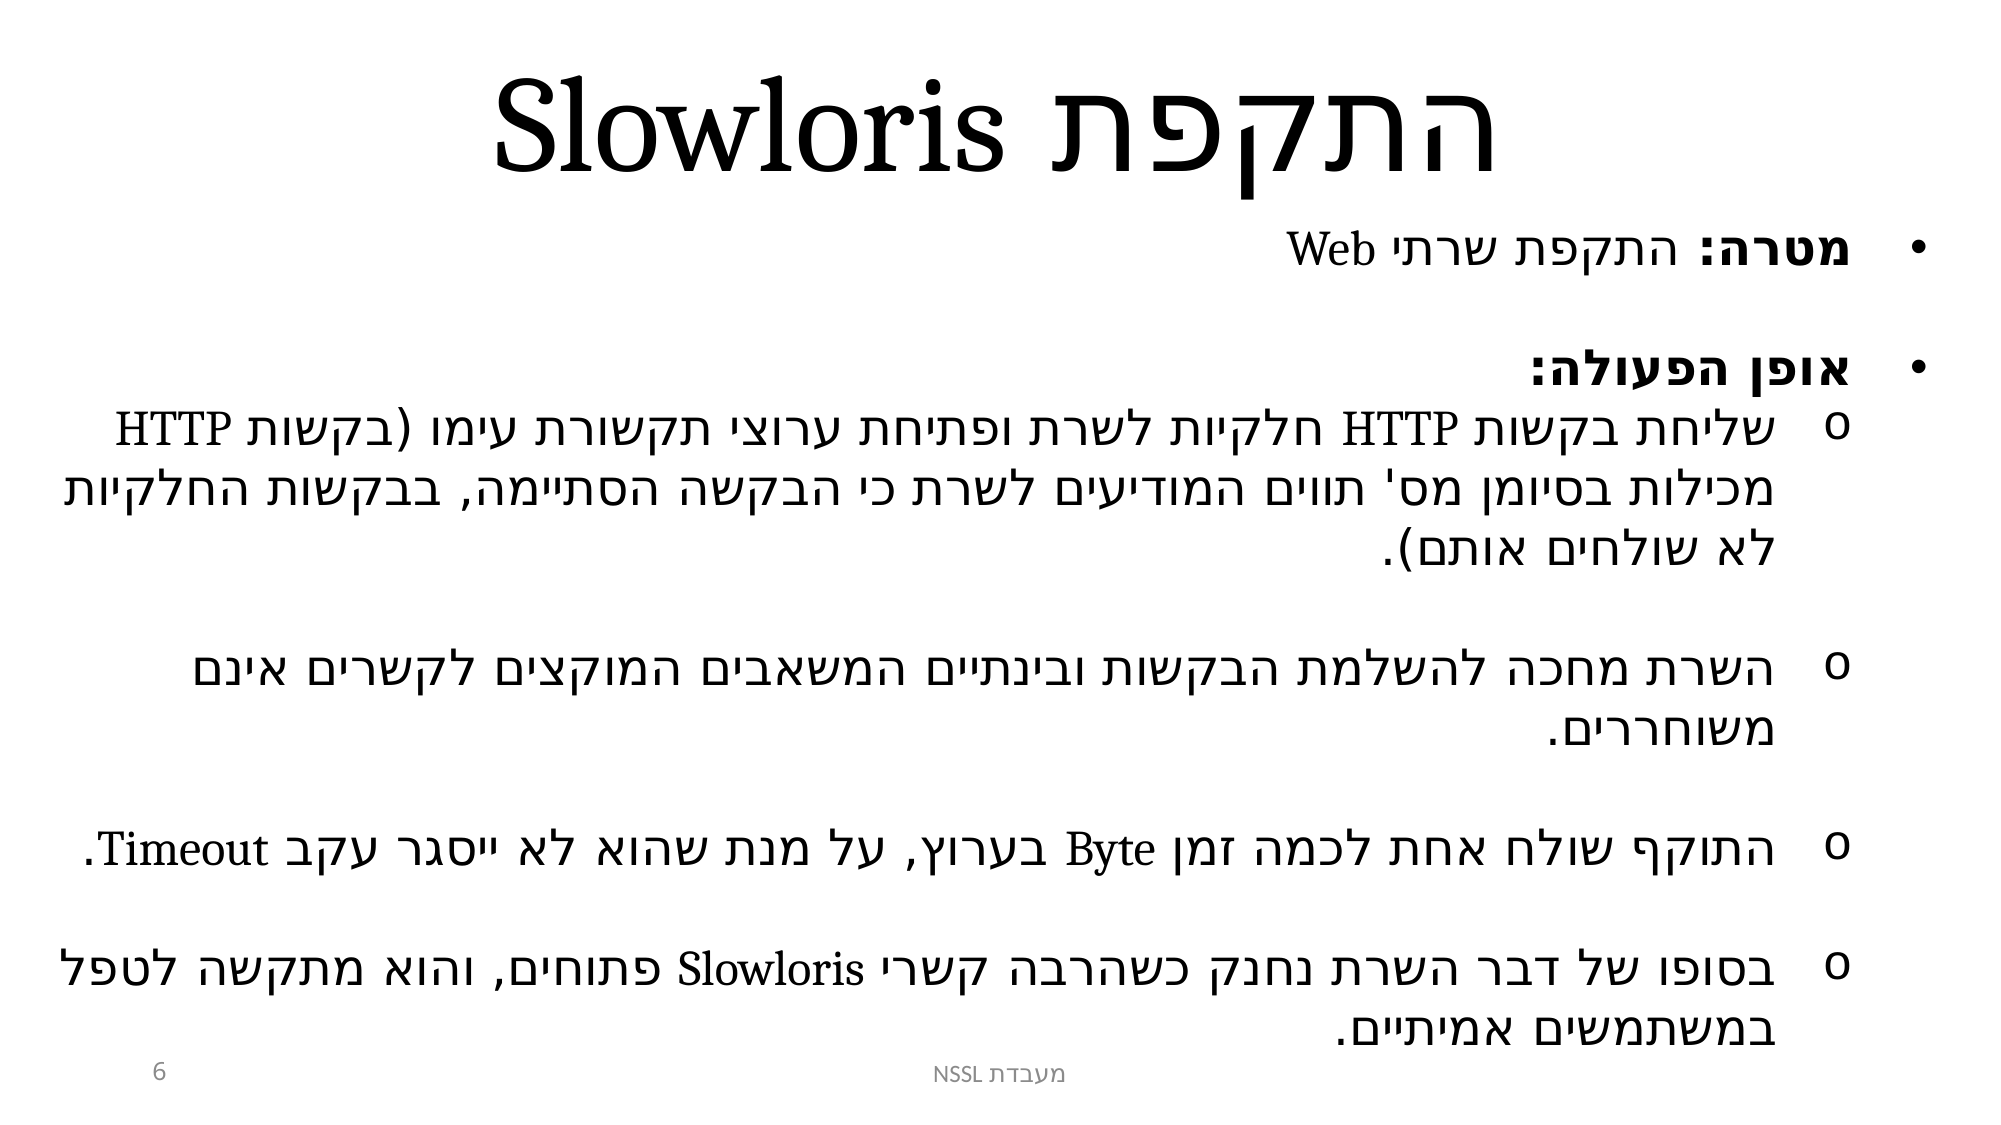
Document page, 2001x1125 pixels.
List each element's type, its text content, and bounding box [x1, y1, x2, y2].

text_box מטרה: התקפת שרתי Web אופן הפעולה: שליחת בקשות HTTP חלקיות לשרת ופתיחת ערוצי תקשורת עימו (בקשות HTTP מכילות בסיומן מס' תווים המודיעים לשרת כי הבקשה הסתיימה, בבקשות החלקיות לא שולחים אותם). השרת מחכה להשלמת הבקשות ובינתיים המשאבים המוקצים לקשרים אינם משוחררים. התוקף שולח אחת לכמה זמן Byte בערוץ, על מנת שהוא לא ייסגר עקב Timeout. בסופו של דבר השרת נחנק כשהרבה קשרי Slowloris פתוחים, והוא מתקשה לטפל במשתמשים אמיתיים. מעניין לבדוק את זיהוי מתקפה זו בעזרת למידה חישובית [42, 208, 1943, 1125]
text_box התקפת Slowloris [480, 26, 1520, 207]
